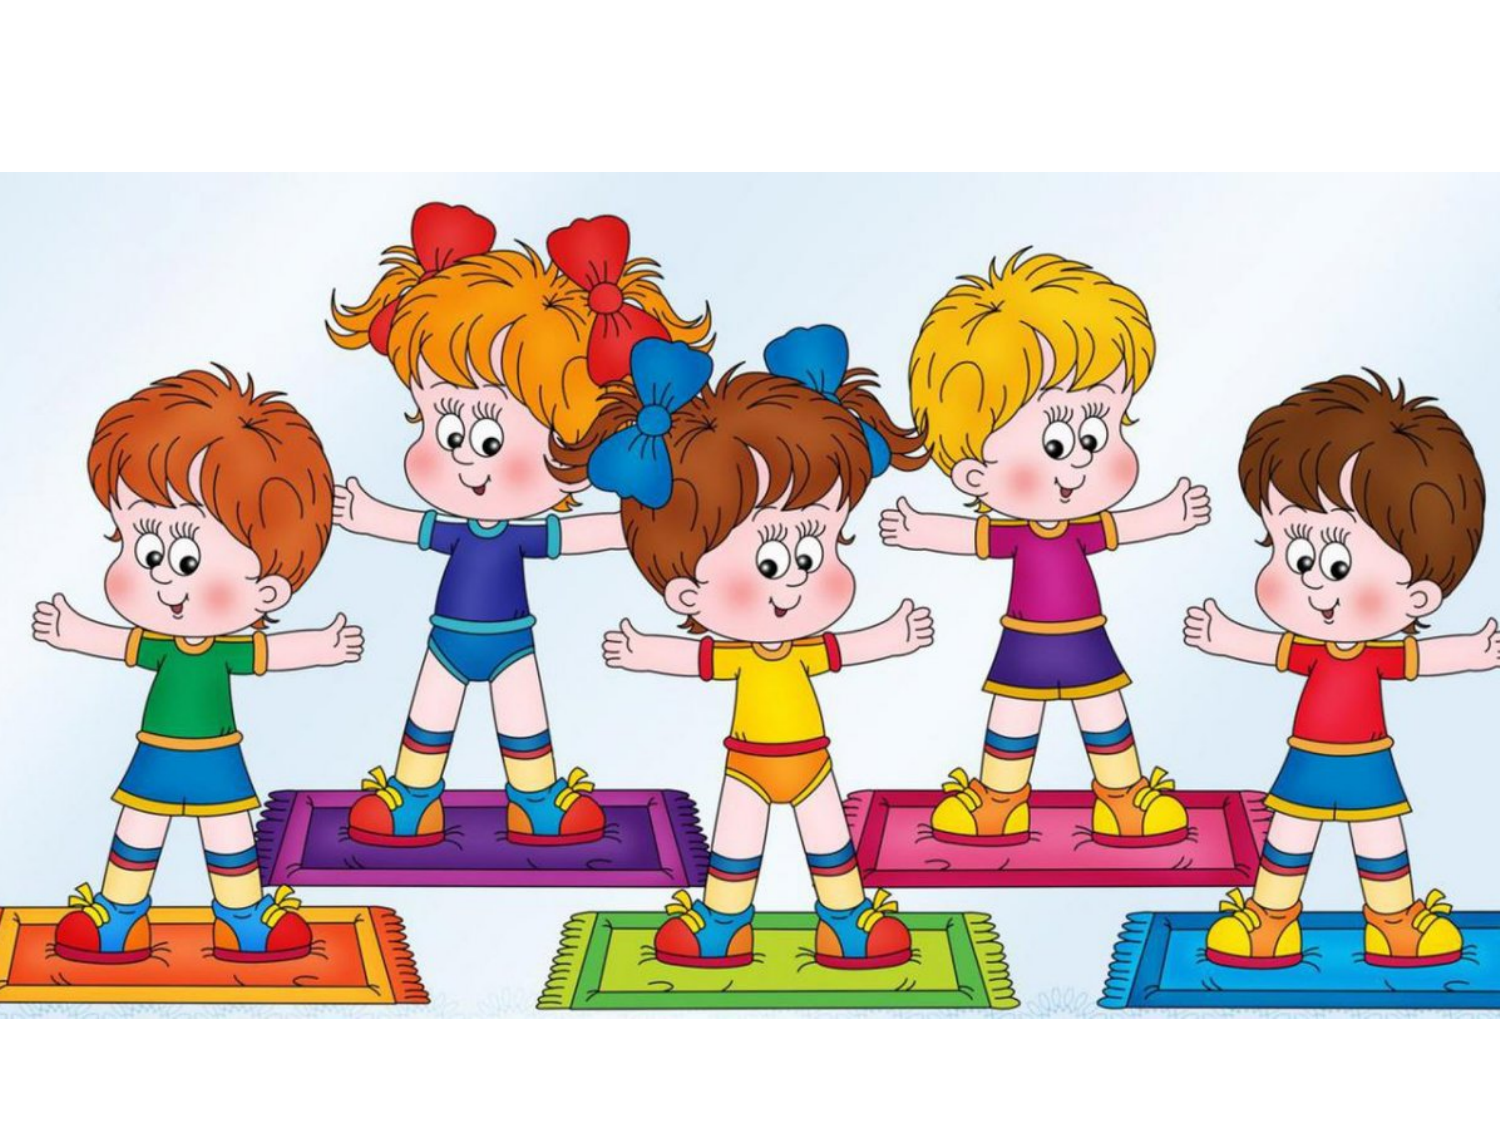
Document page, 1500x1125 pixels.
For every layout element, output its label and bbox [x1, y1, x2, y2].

picture [1384, 979, 1392, 984]
picture [1312, 964, 1321, 974]
picture [0, 172, 1500, 1019]
picture [1483, 989, 1500, 993]
